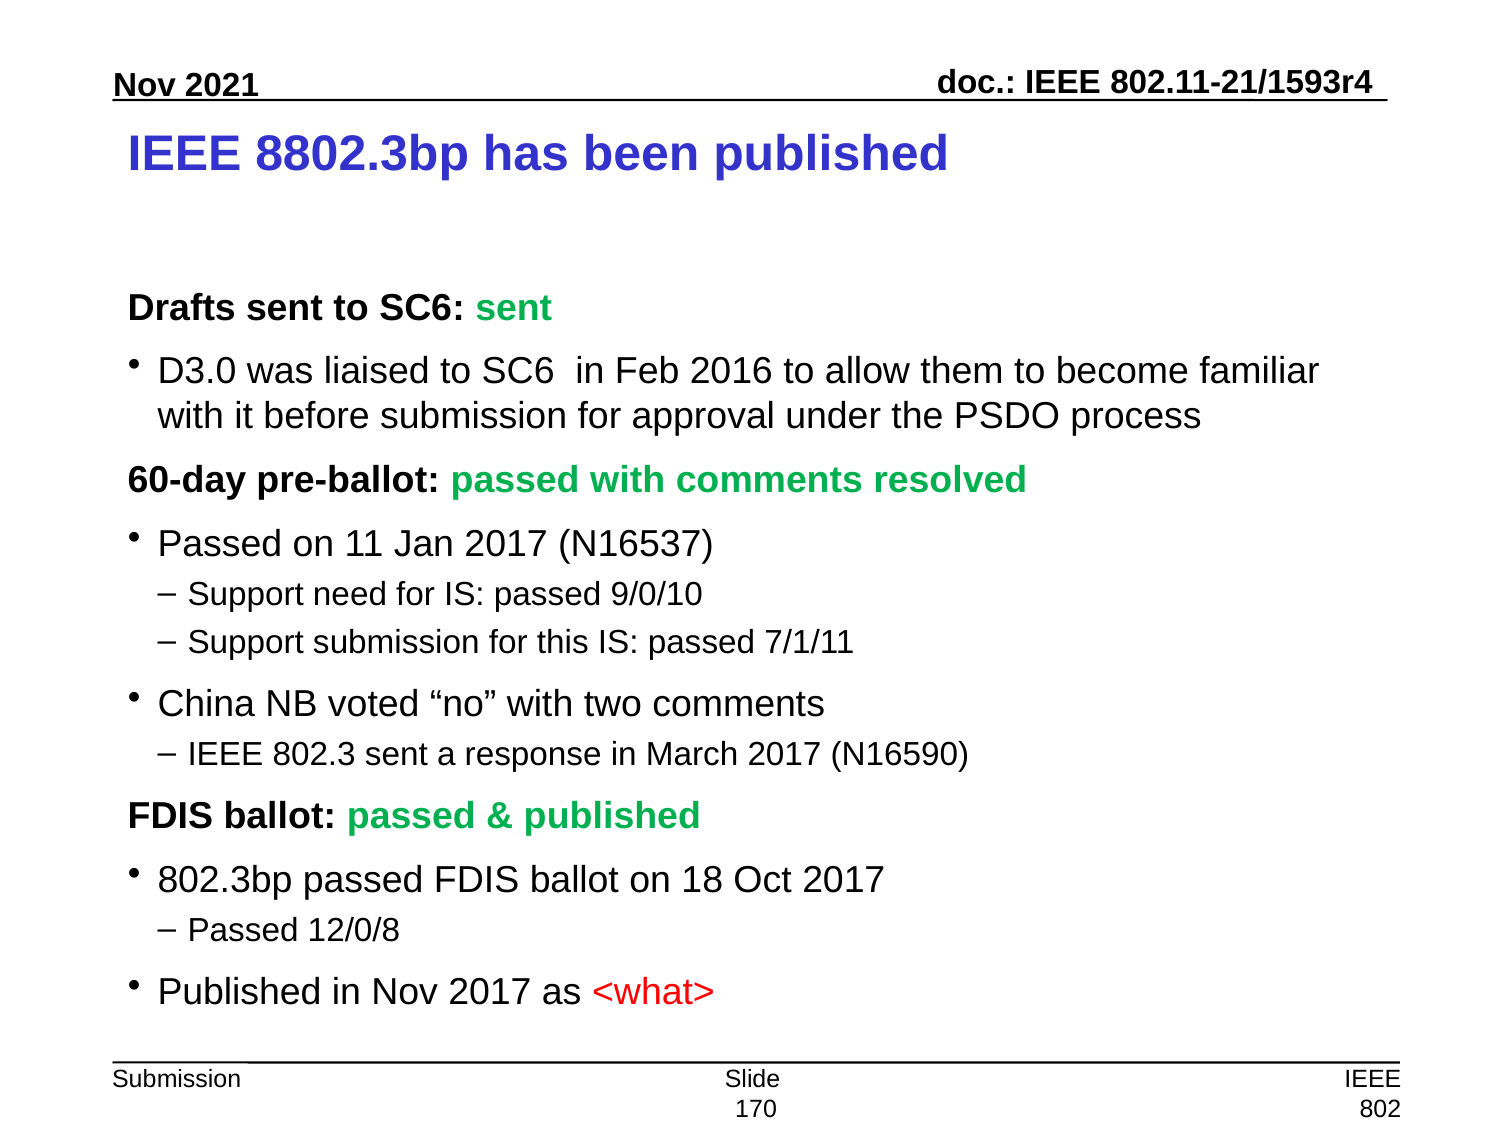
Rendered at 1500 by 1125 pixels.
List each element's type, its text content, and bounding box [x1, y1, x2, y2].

list Drafts sent to SC6: sent D3.0 was liaised to SC6 in Feb 2016 to allow them to become familiar with it before submission for approval under the PSDO process 60-day pre-ballot: passed with comments resolved Passed on 11 Jan 2017 (N16537) Support need for IS: passed 9/0/10 Support submission for this IS: passed 7/1/11 China NB voted “no” with two comments IEEE 802.3 sent a response in March 2017 (N16590) FDIS ballot: passed & published 802.3bp passed FDIS ballot on 18 Oct 2017 Passed 12/0/8 Published in Nov 2017 as <what> [112, 275, 1388, 950]
title IEEE 8802.3bp has been published [112, 112, 1388, 275]
footer IEEE 802 [1320, 1061, 1402, 1093]
slide_number Slide 170 [709, 1061, 803, 1093]
